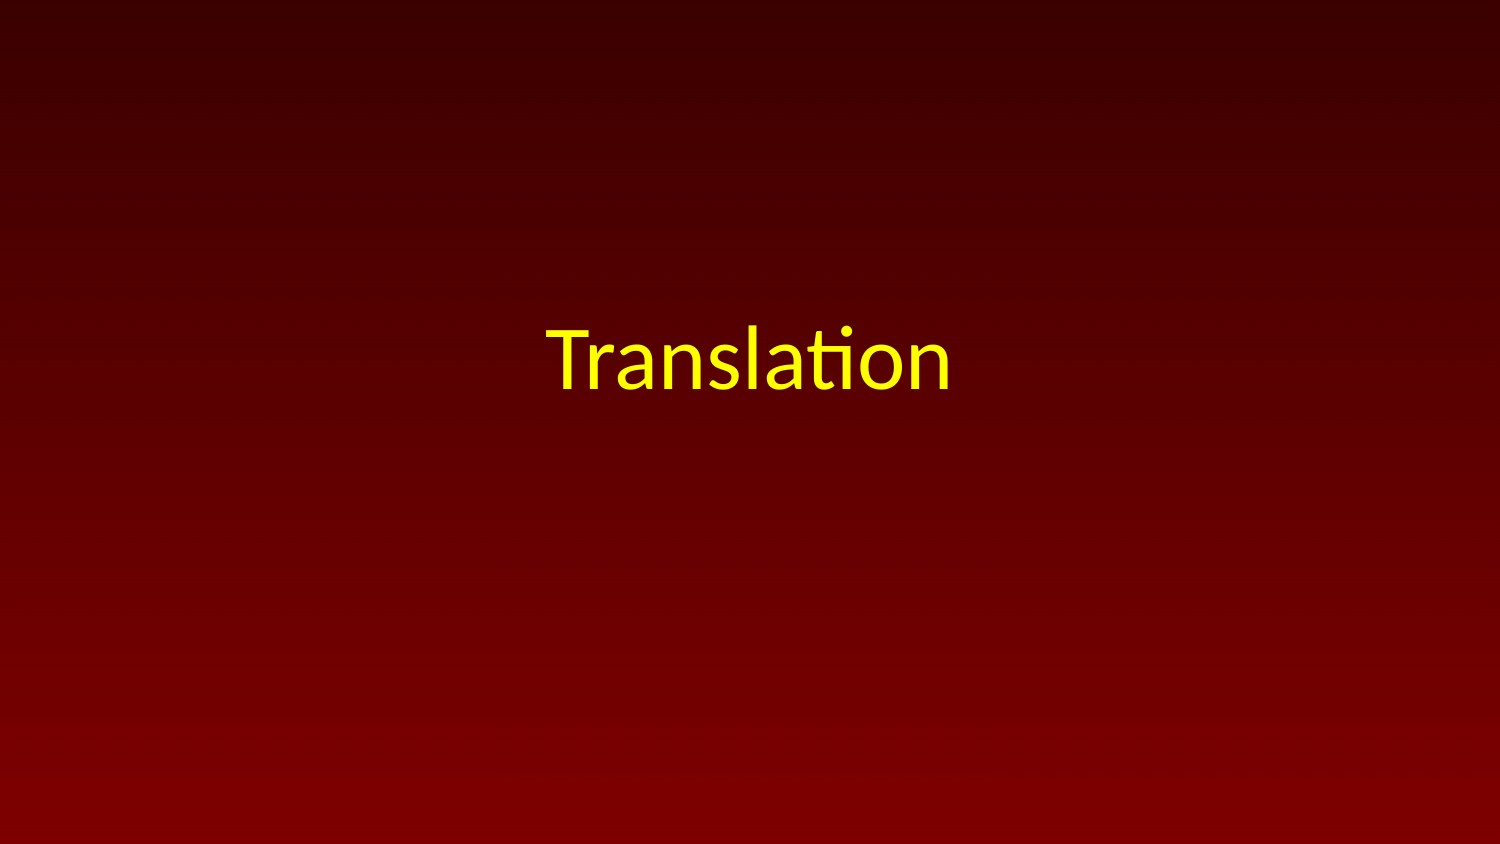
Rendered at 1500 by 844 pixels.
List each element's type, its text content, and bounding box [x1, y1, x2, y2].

title Translation [112, 262, 1388, 443]
picture [0, 0, 1500, 844]
